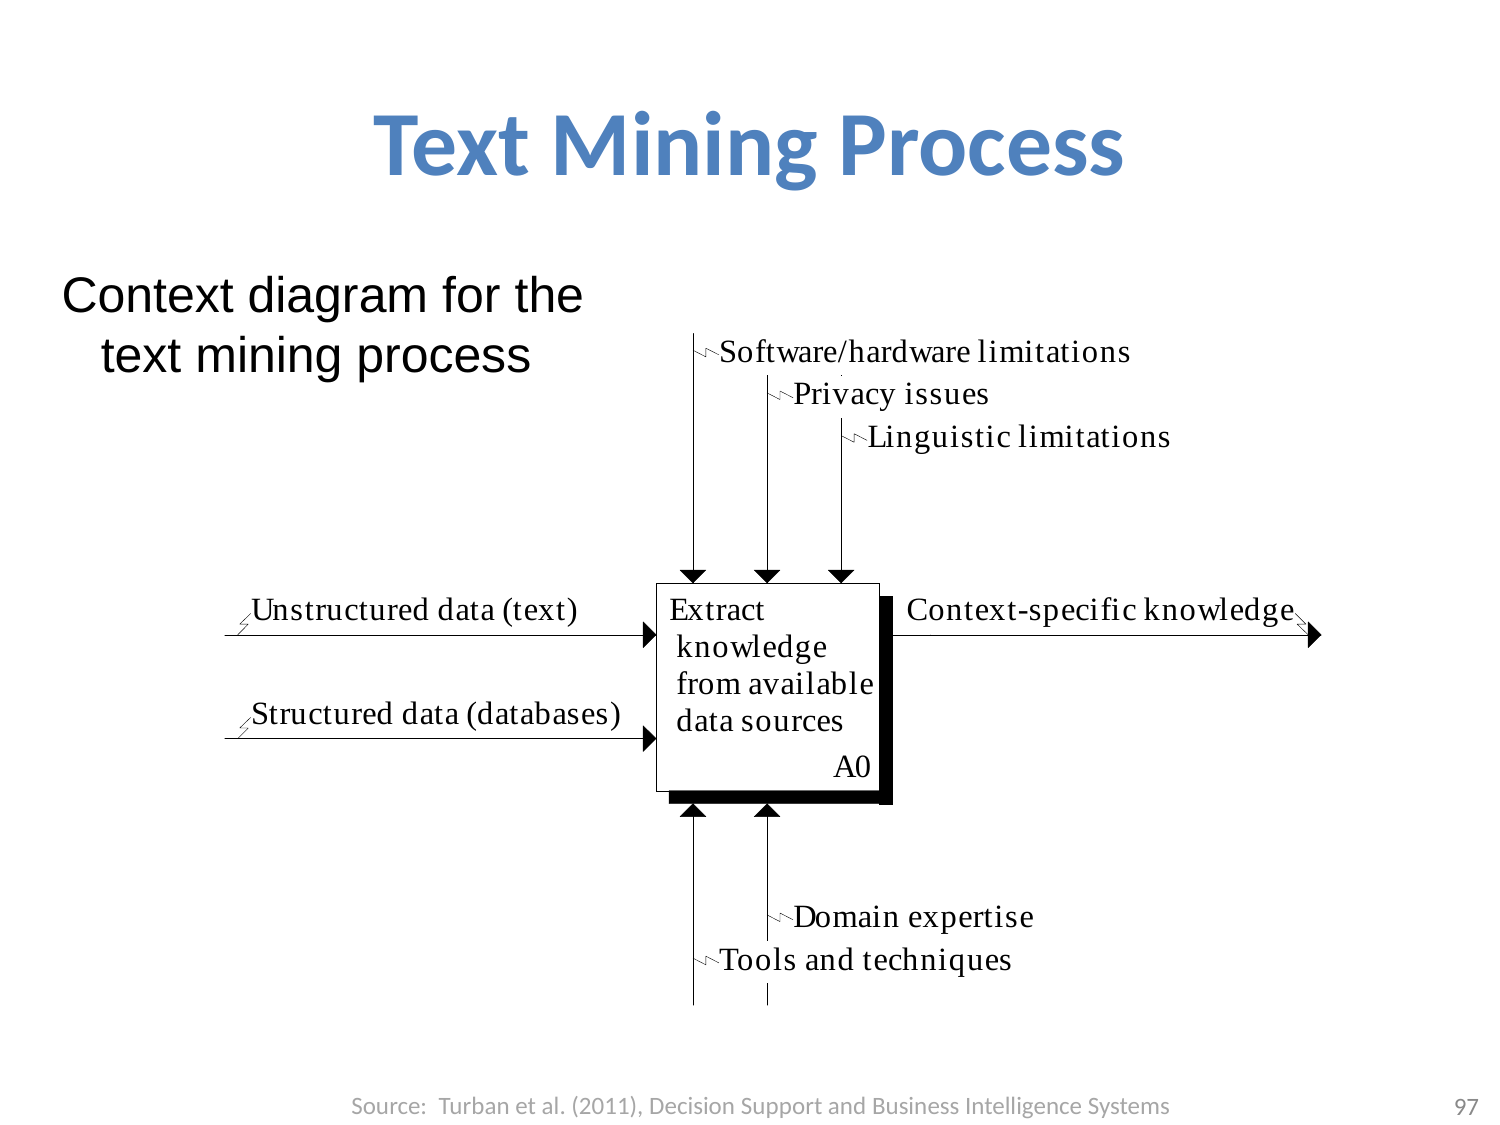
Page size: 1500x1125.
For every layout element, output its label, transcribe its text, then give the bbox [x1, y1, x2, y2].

slide_number 97 [1328, 1082, 1495, 1125]
title Text Mining Process [75, 45, 1425, 233]
text_box Context diagram for the text mining process [29, 255, 106, 391]
text_box Source: Turban et al. (2011), Decision Support and Business Intelligence Systems [301, 1082, 1223, 1125]
picture [111, 231, 1375, 1041]
